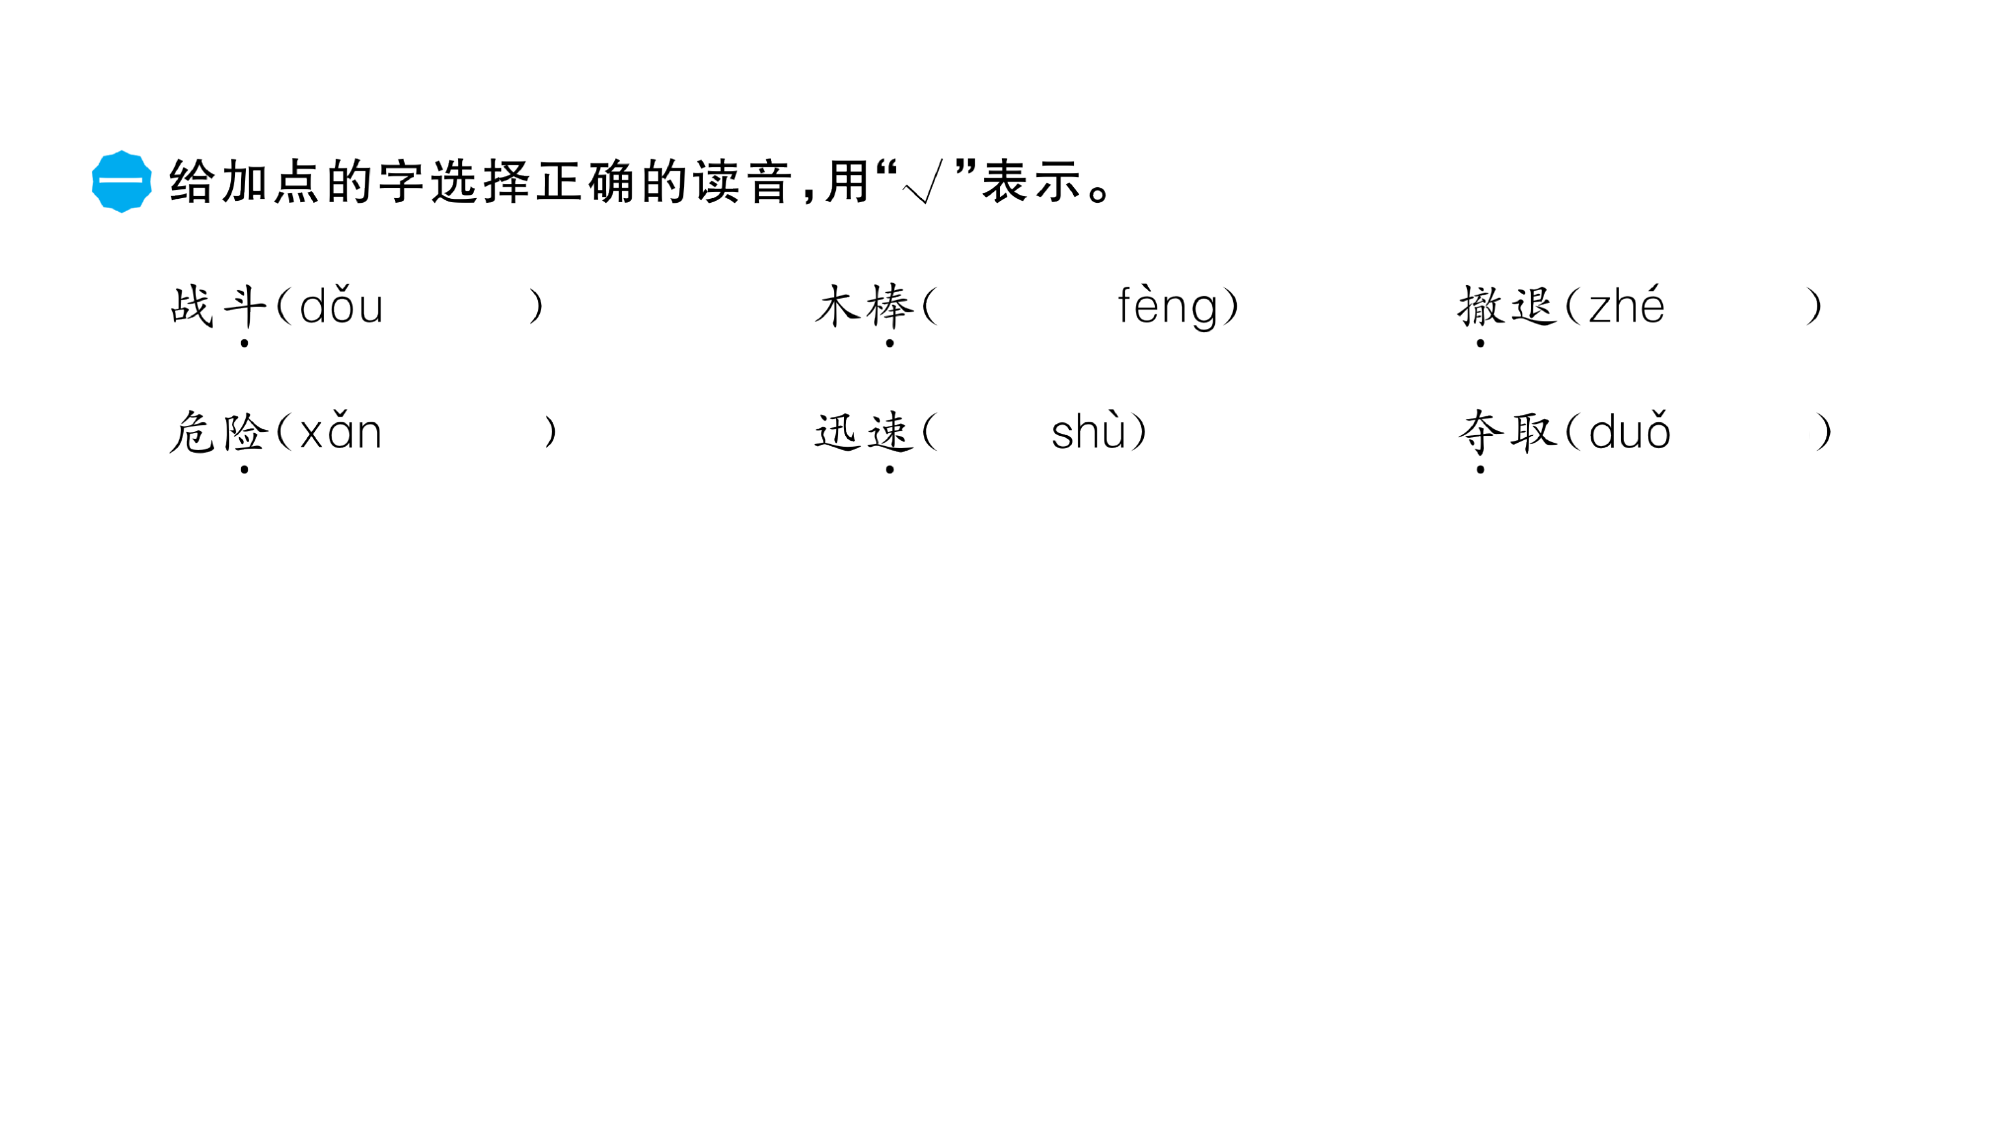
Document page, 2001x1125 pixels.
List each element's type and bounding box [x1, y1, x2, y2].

picture [87, 117, 1979, 515]
